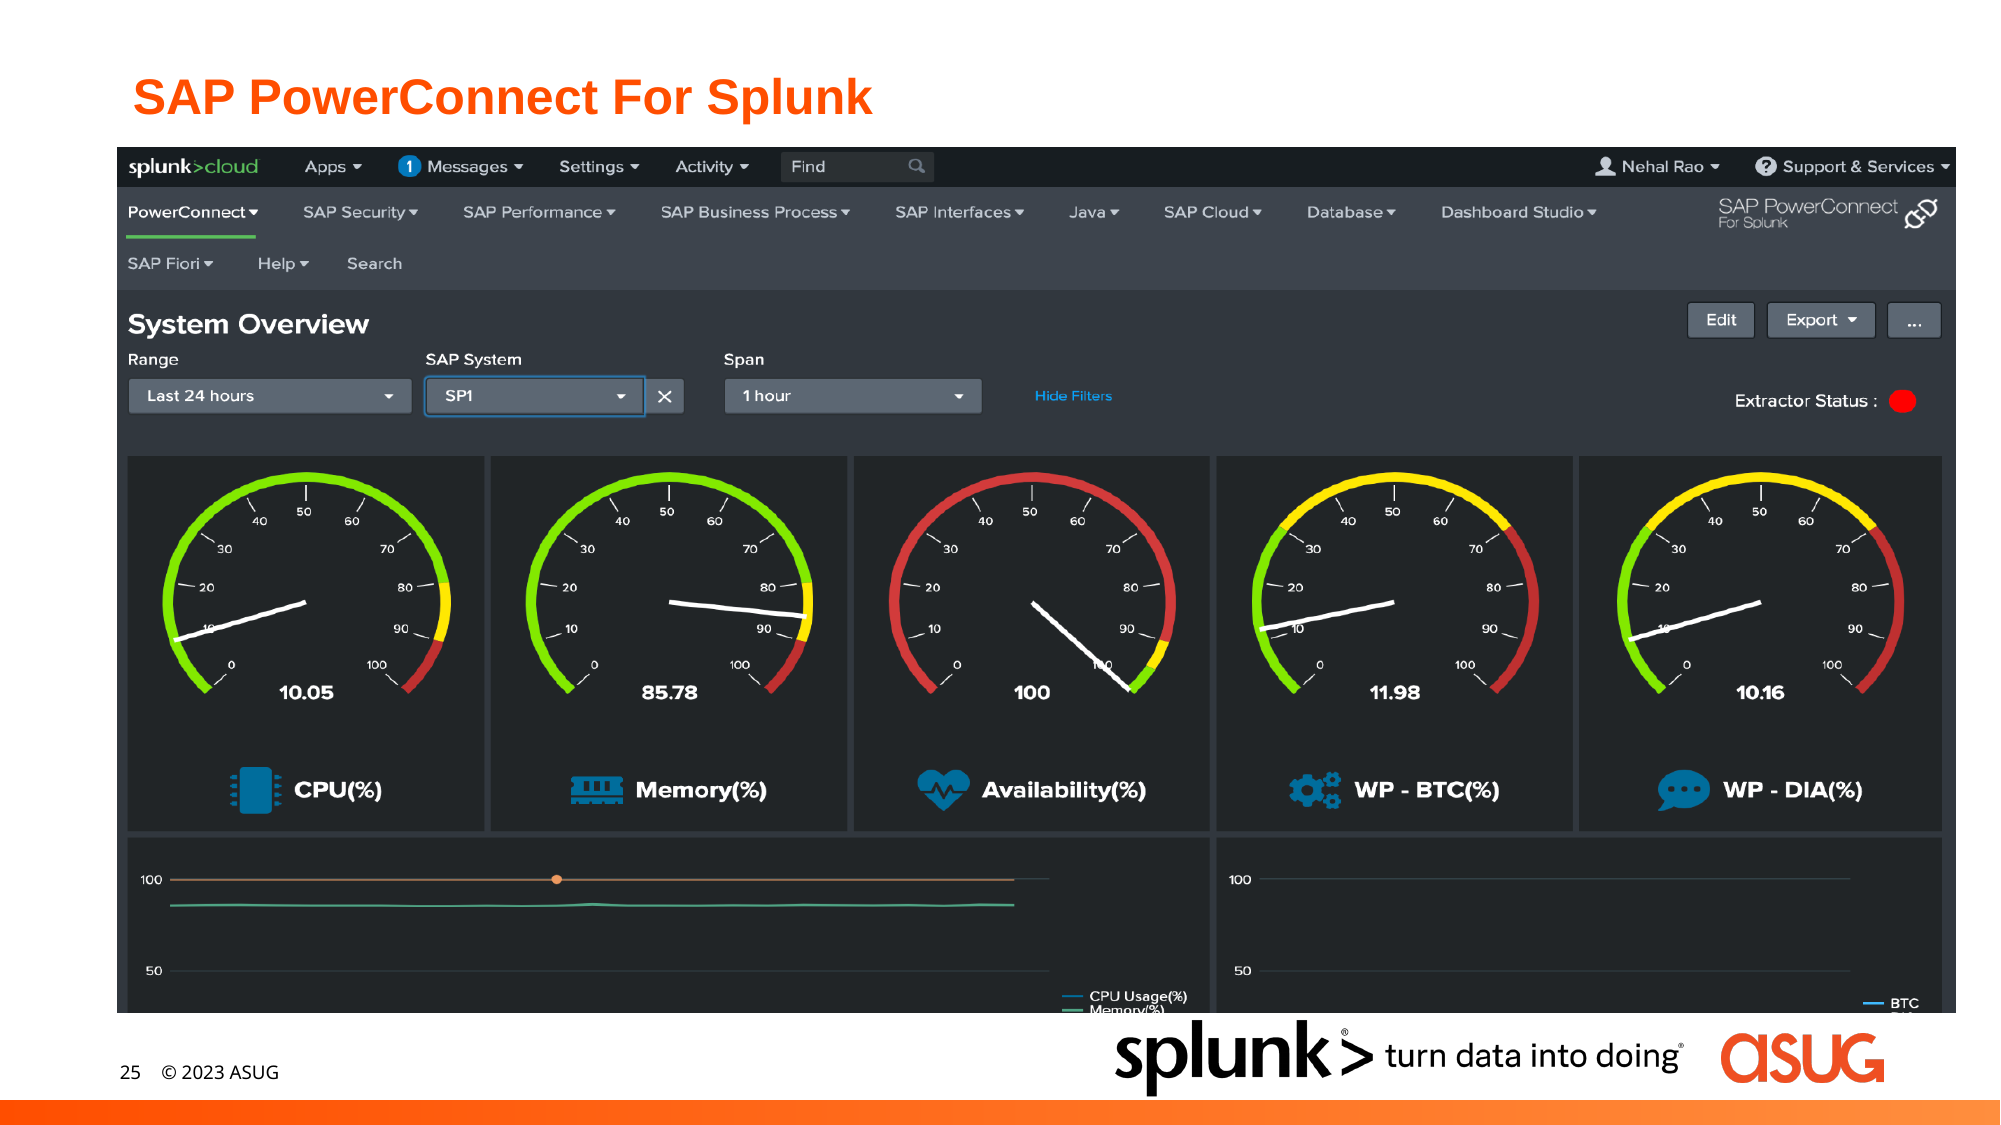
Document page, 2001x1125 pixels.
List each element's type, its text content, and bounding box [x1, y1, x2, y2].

text_box SAP PowerConnect For Splunk [118, 56, 1883, 147]
picture [117, 147, 1956, 1125]
